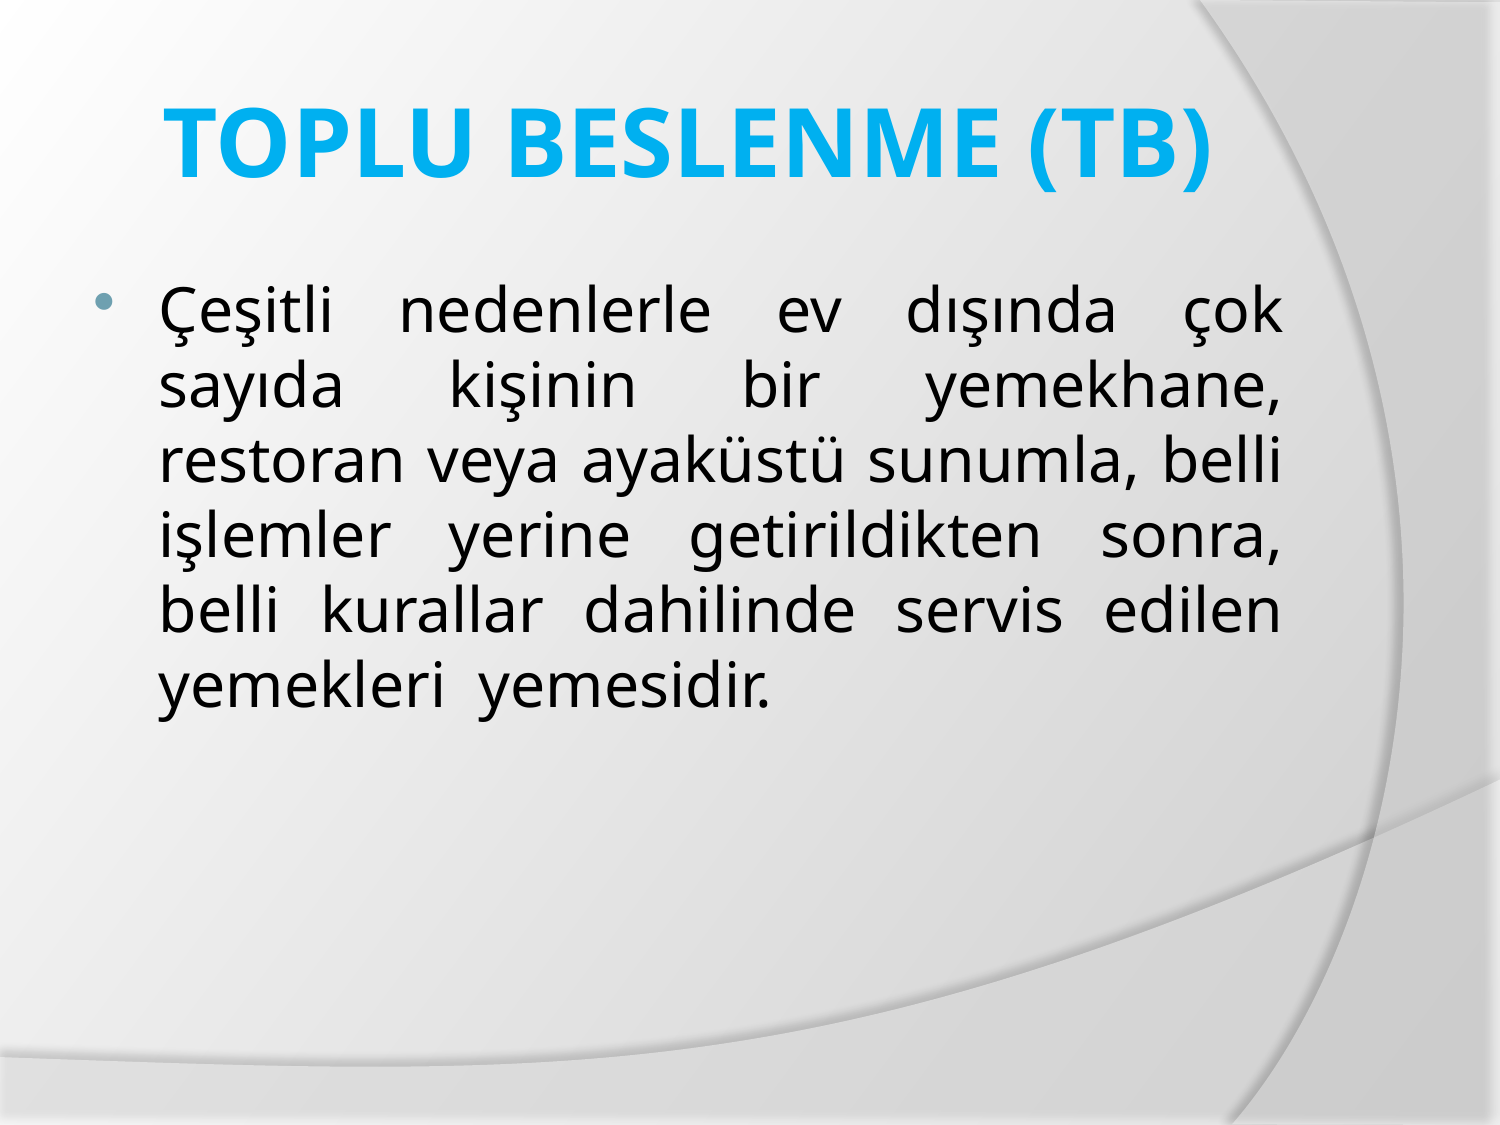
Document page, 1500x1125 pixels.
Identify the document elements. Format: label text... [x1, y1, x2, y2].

title TOPLU BESLENME (TB) [75, 45, 1300, 233]
list Çeşitli nedenlerle ev dışında çok sayıda kişinin bir yemekhane, restoran veya ayaküstü sunumla, belli işlemler yerine getirildikten sonra, belli kurallar dahilinde servis edilen yemekleri yemesidir. [75, 262, 1300, 1005]
